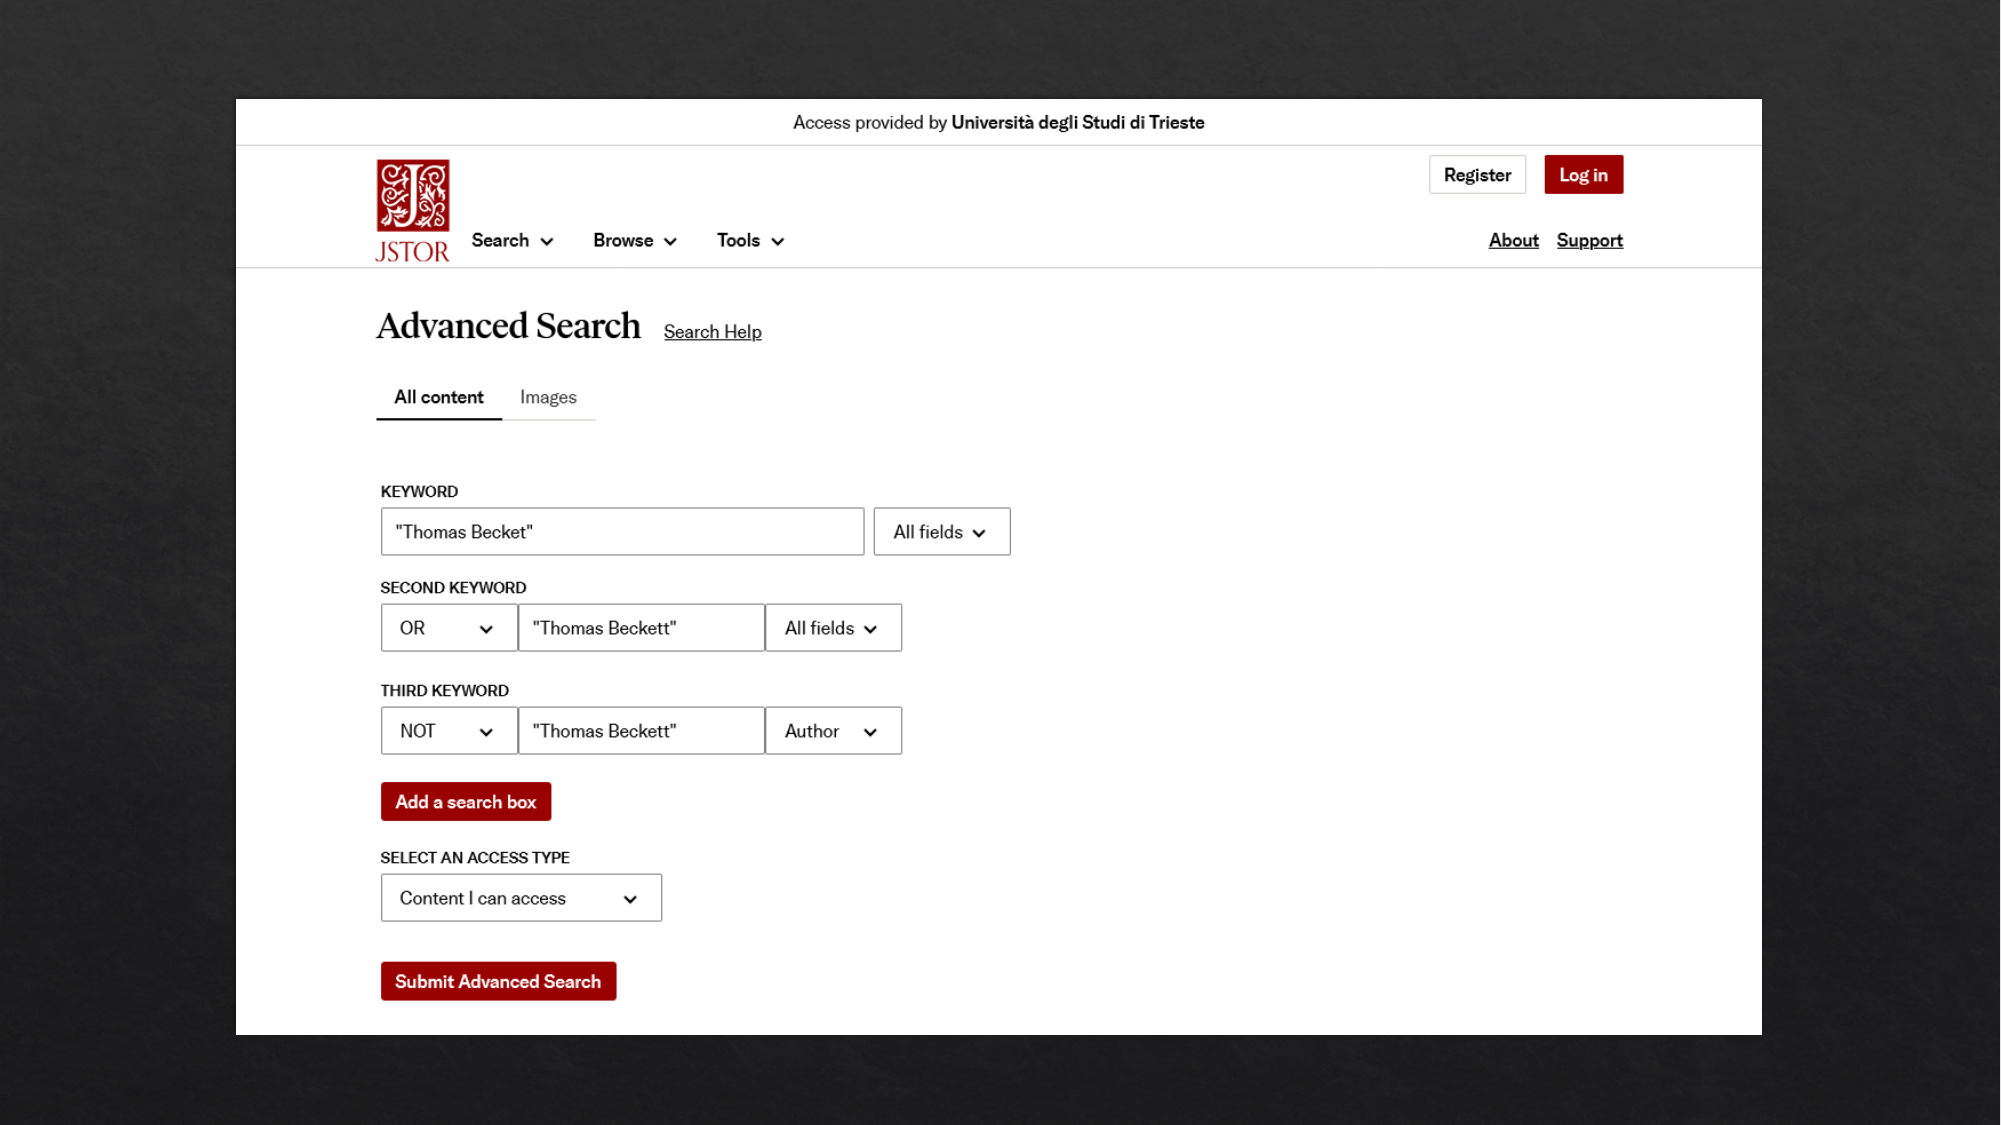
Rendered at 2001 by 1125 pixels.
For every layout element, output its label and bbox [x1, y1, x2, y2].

list [236, 99, 1762, 1035]
